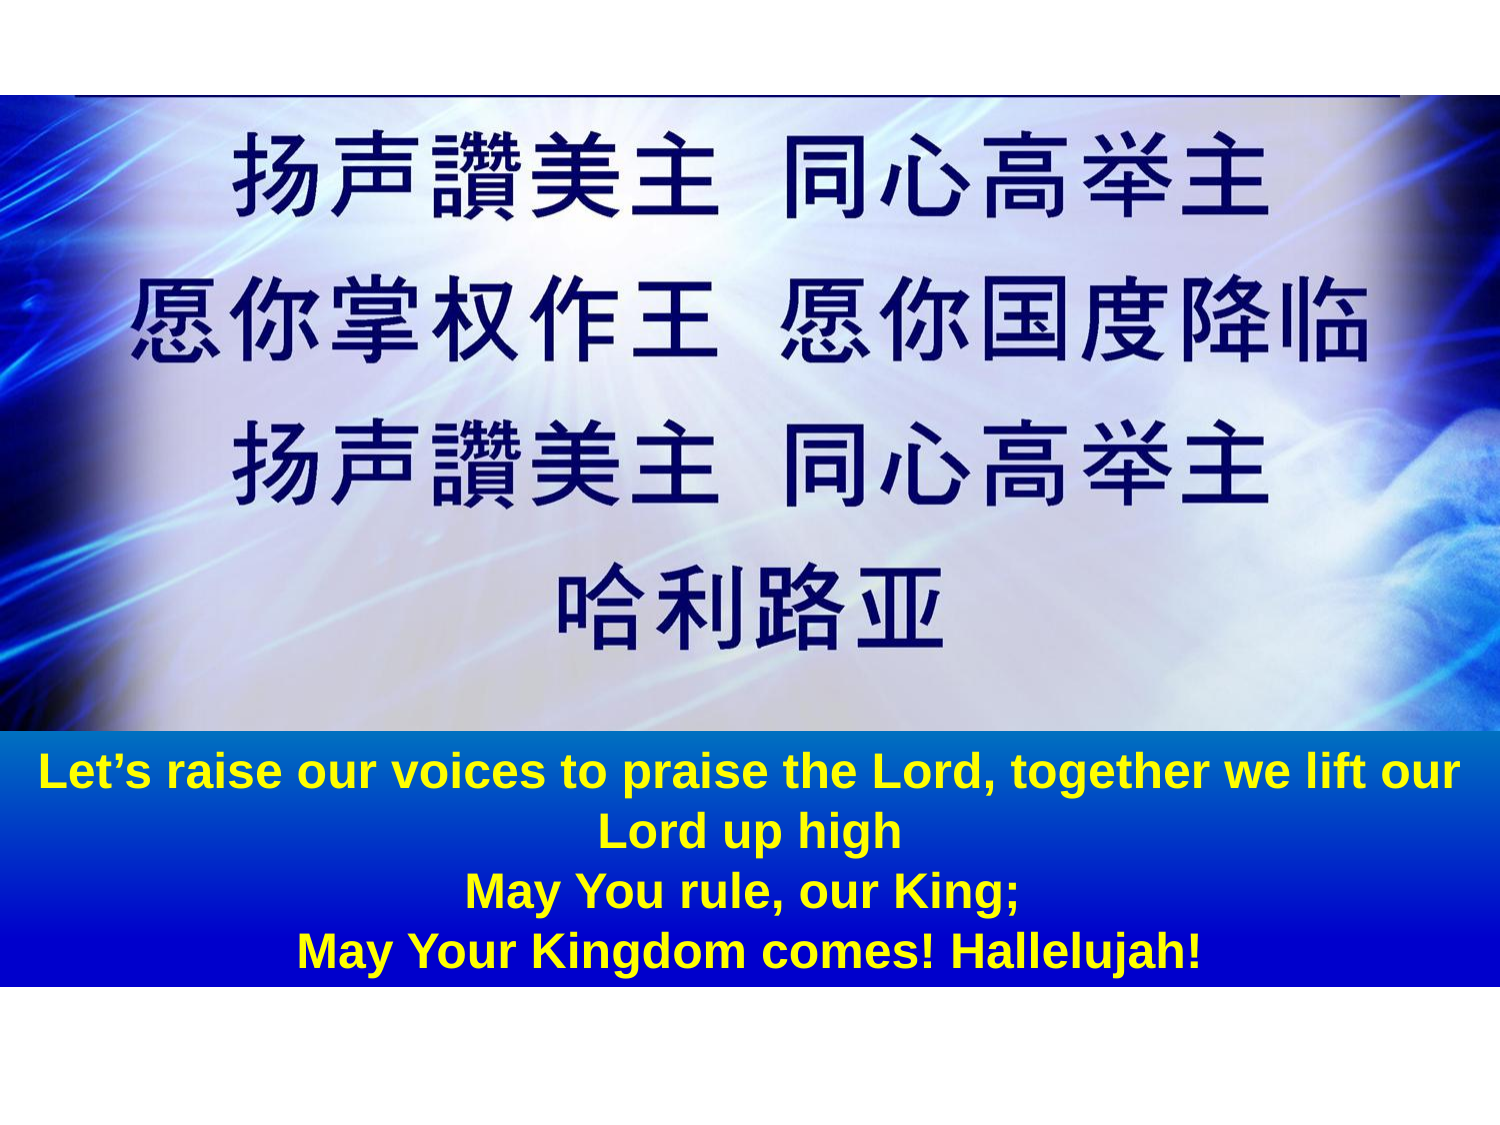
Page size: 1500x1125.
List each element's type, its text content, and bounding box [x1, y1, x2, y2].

picture [0, 95, 1500, 736]
text_box Let’s raise our voices to praise the Lord, together we lift our Lord up high May You rule, our King; May Your Kingdom comes! Hallelujah! [0, 736, 1500, 987]
